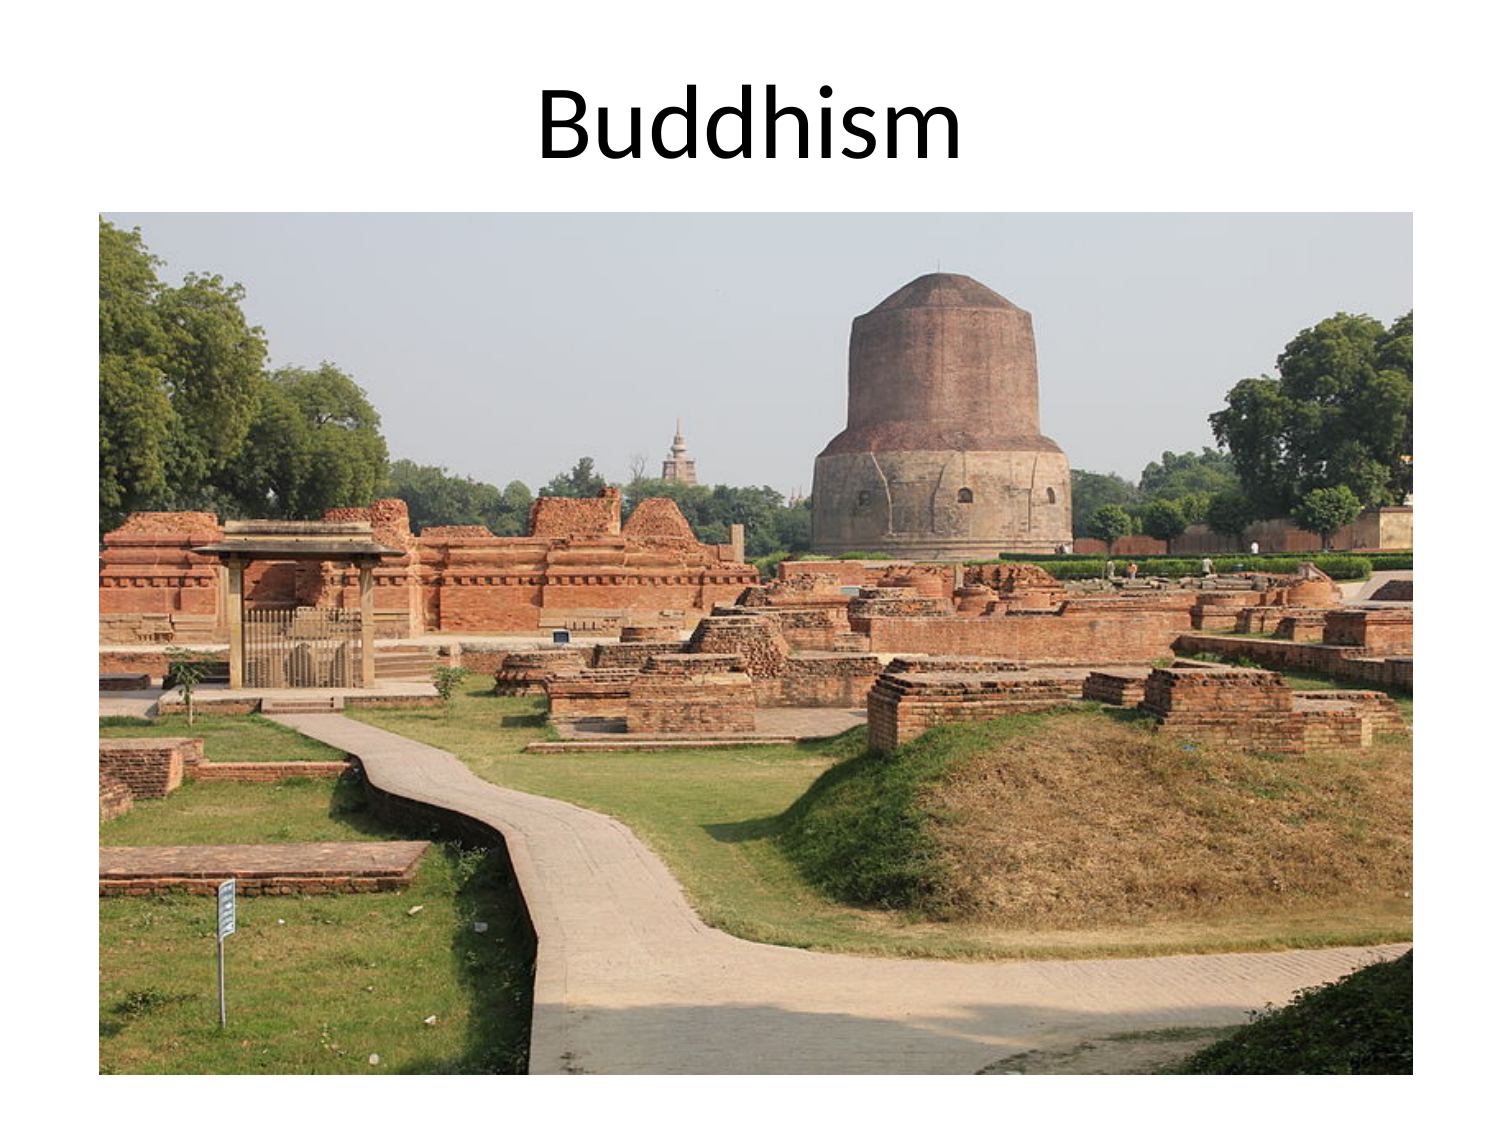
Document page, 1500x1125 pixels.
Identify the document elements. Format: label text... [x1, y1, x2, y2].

title Buddhism [75, 45, 1425, 188]
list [99, 212, 1413, 1076]
